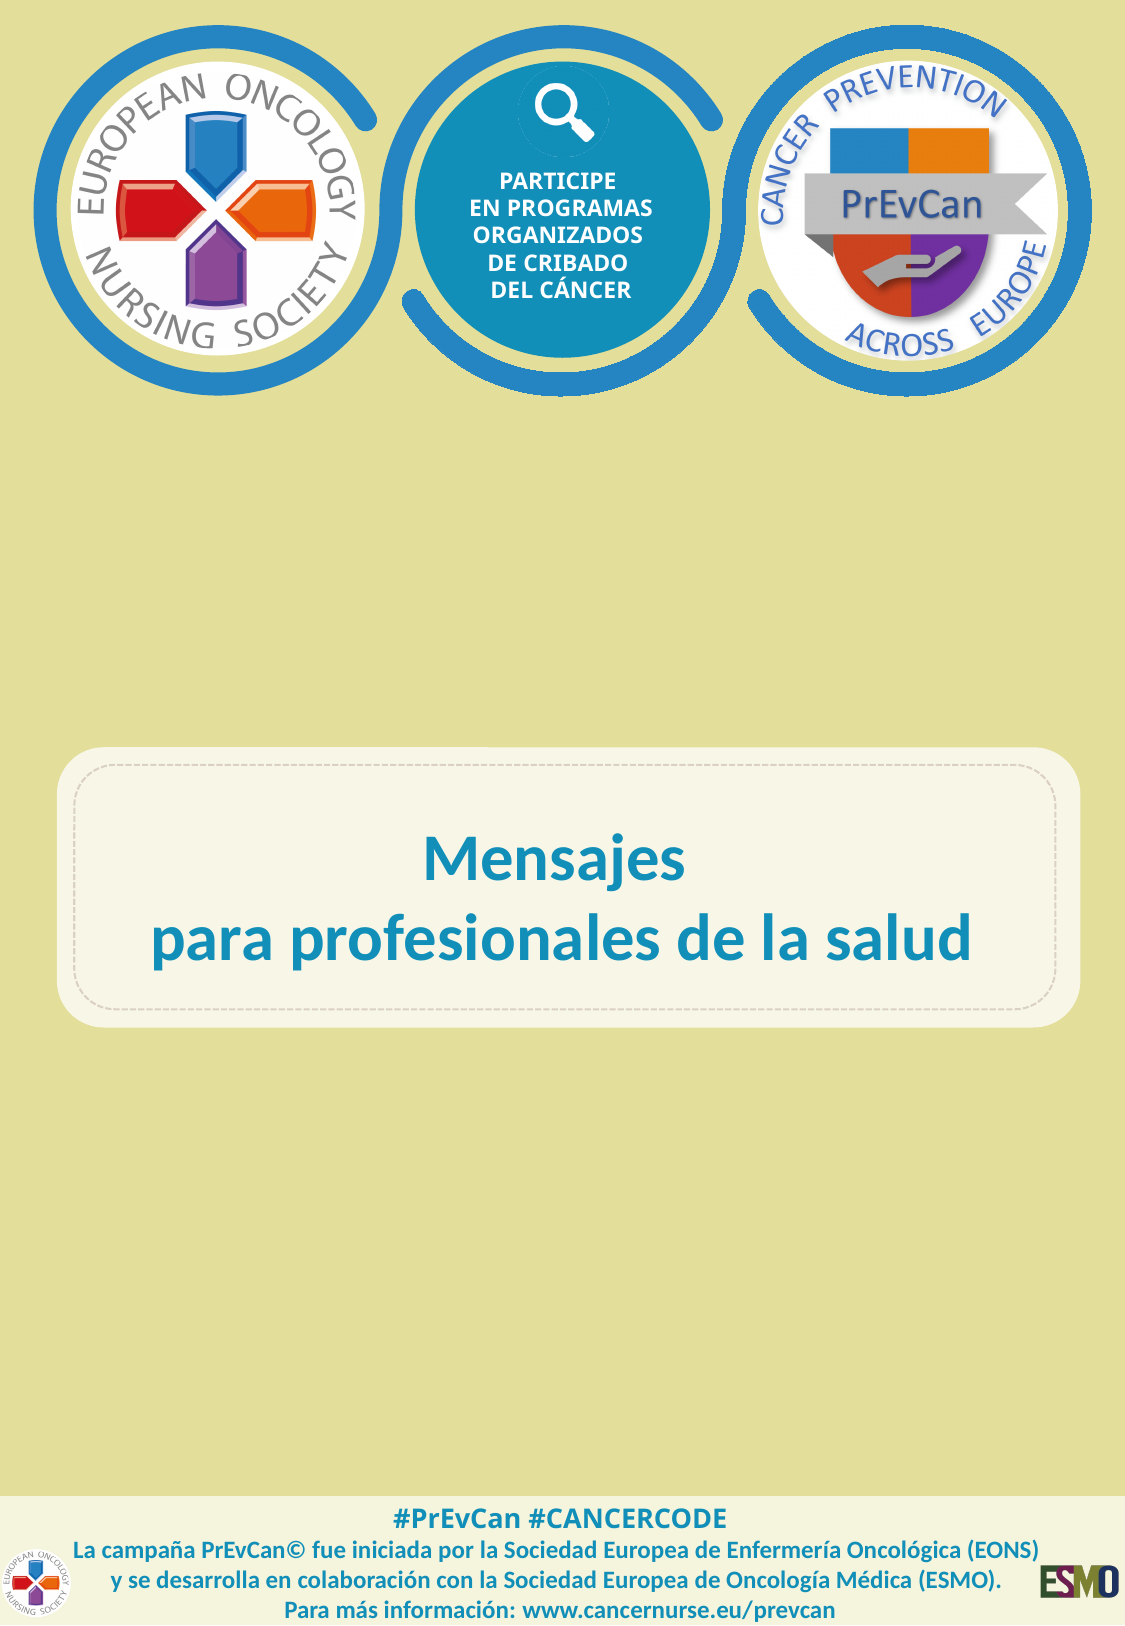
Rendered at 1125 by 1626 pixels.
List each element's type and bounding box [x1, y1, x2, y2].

text_box [0, 25, 1125, 1625]
